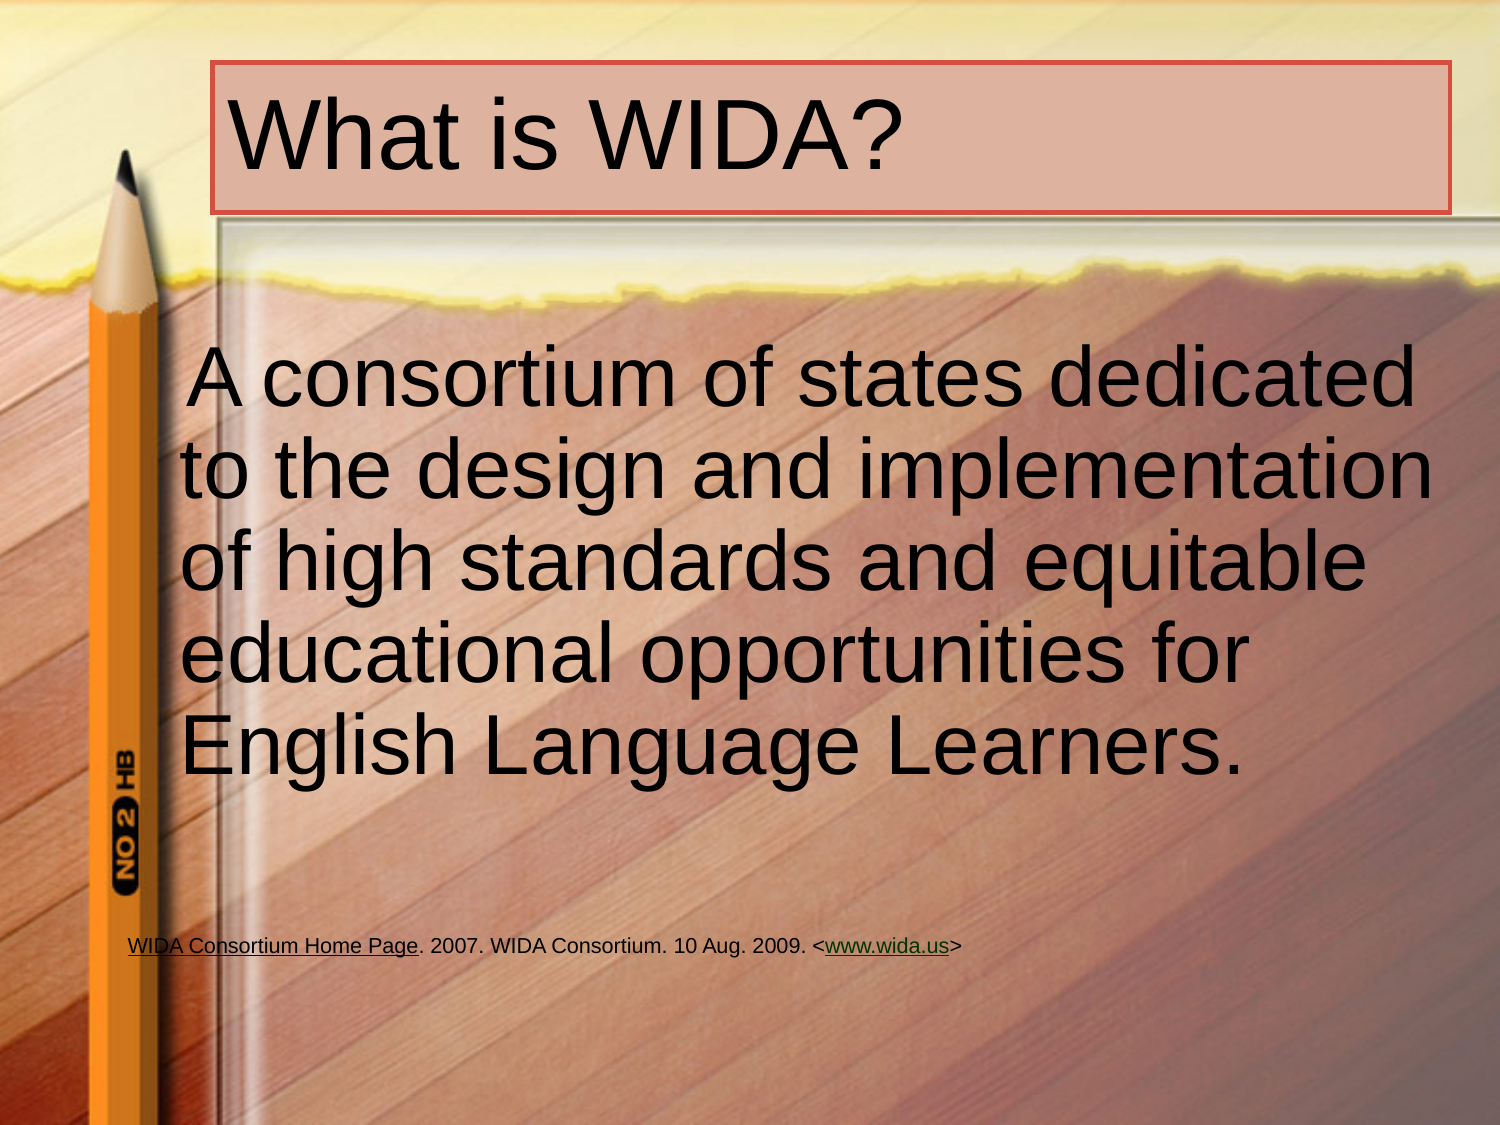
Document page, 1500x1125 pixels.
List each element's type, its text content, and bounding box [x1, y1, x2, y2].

list A consortium of states dedicated to the design and implementation of high standards and equitable educational opportunities for English Language Learners. WIDA Consortium Home Page. 2007. WIDA Consortium. 10 Aug. 2009. <www.wida.us> [111, 324, 1463, 1068]
picture [0, 0, 1500, 1125]
title What is WIDA? [210, 60, 1452, 215]
